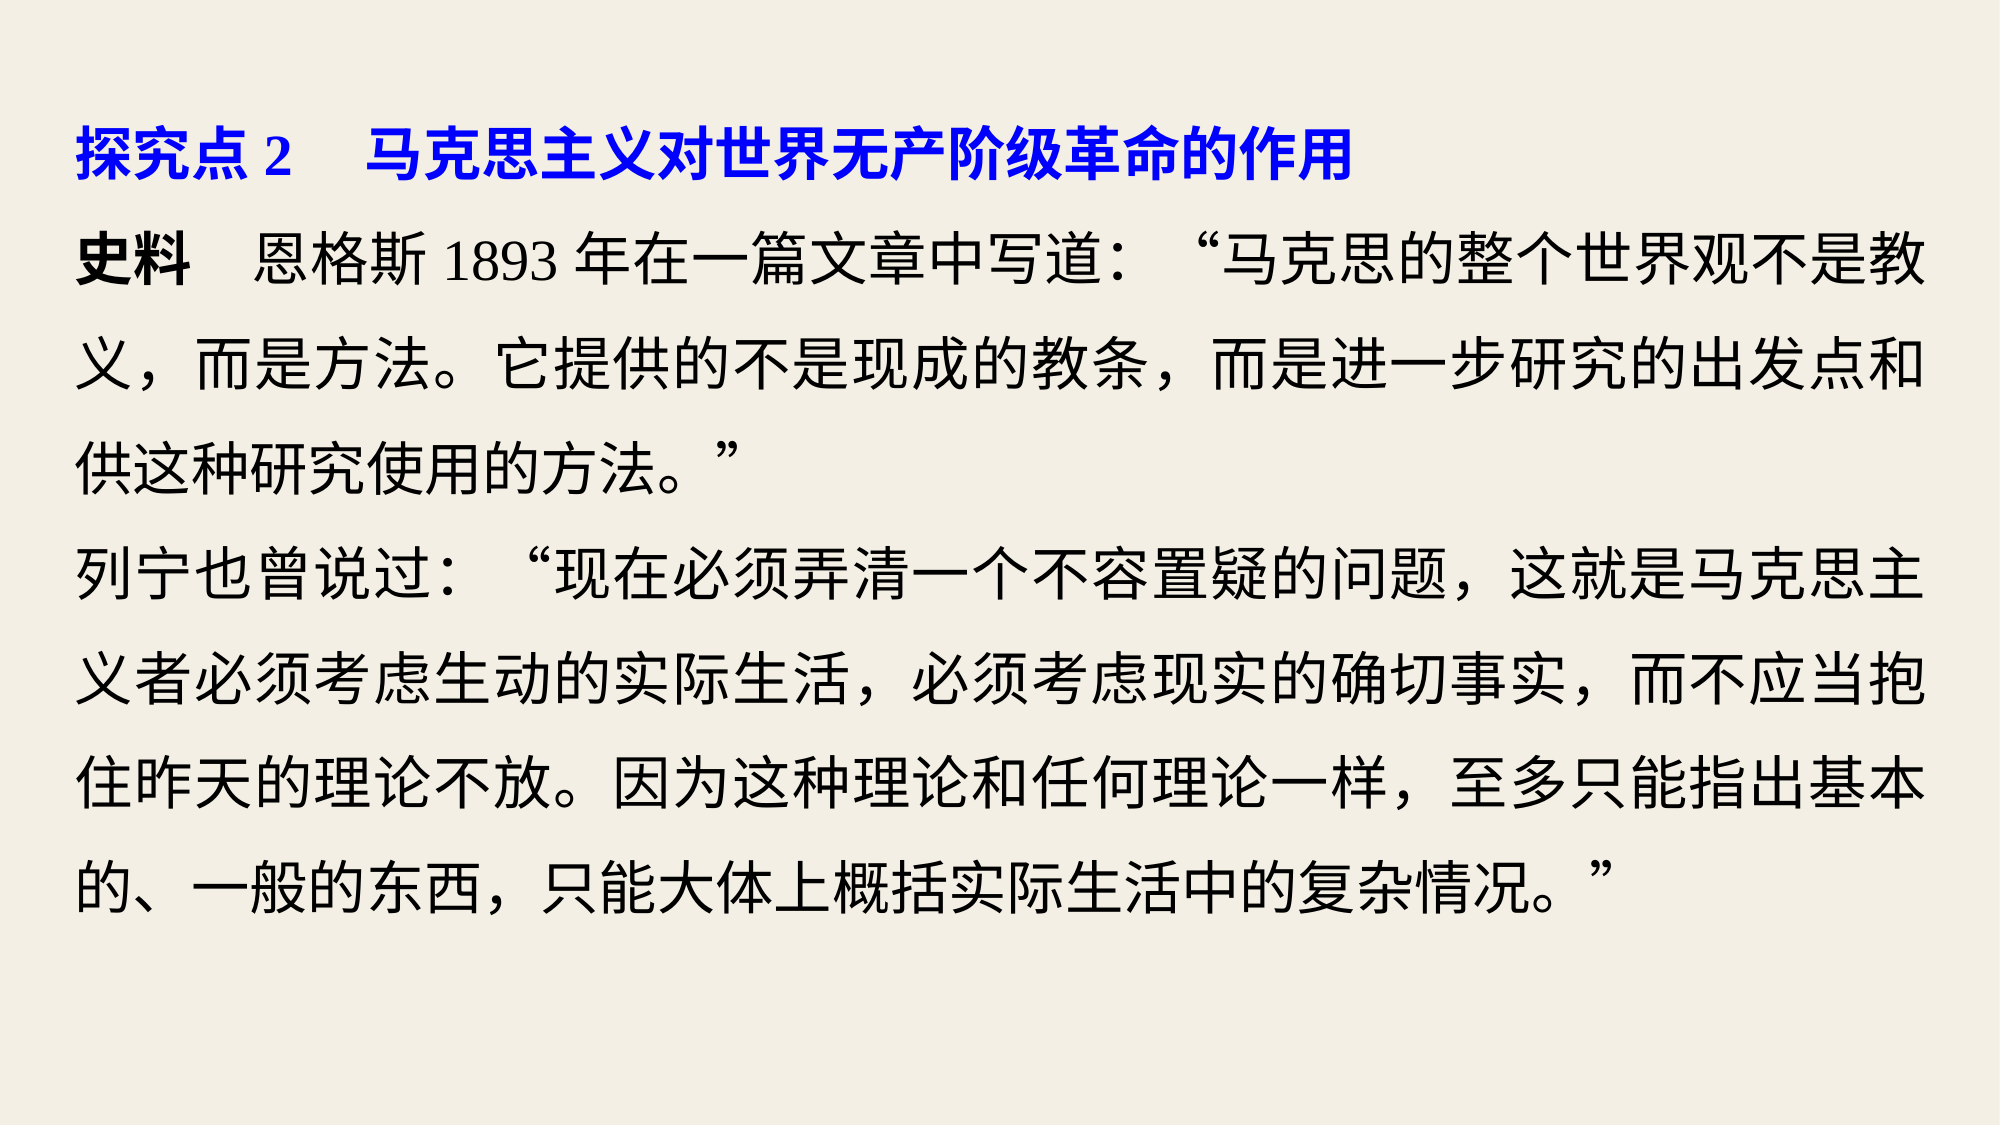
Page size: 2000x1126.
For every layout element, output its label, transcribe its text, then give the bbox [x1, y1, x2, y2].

text_box 探究点2 马克思主义对世界无产阶级革命的作用 史料 恩格斯1893年在一篇文章中写道：“马克思的整个世界观不是教义，而是方法。它提供的不是现成的教条，而是进一步研究的出发点和供这种研究使用的方法。” 列宁也曾说过：“现在必须弄清一个不容置疑的问题，这就是马克思主义者必须考虑生动的实际生活，必须考虑现实的确切事实，而不应当抱住昨天的理论不放。因为这种理论和任何理论一样，至多只能指出基本的、一般的东西，只能大体上概括实际生活中的复杂情况。” [54, 72, 1947, 932]
